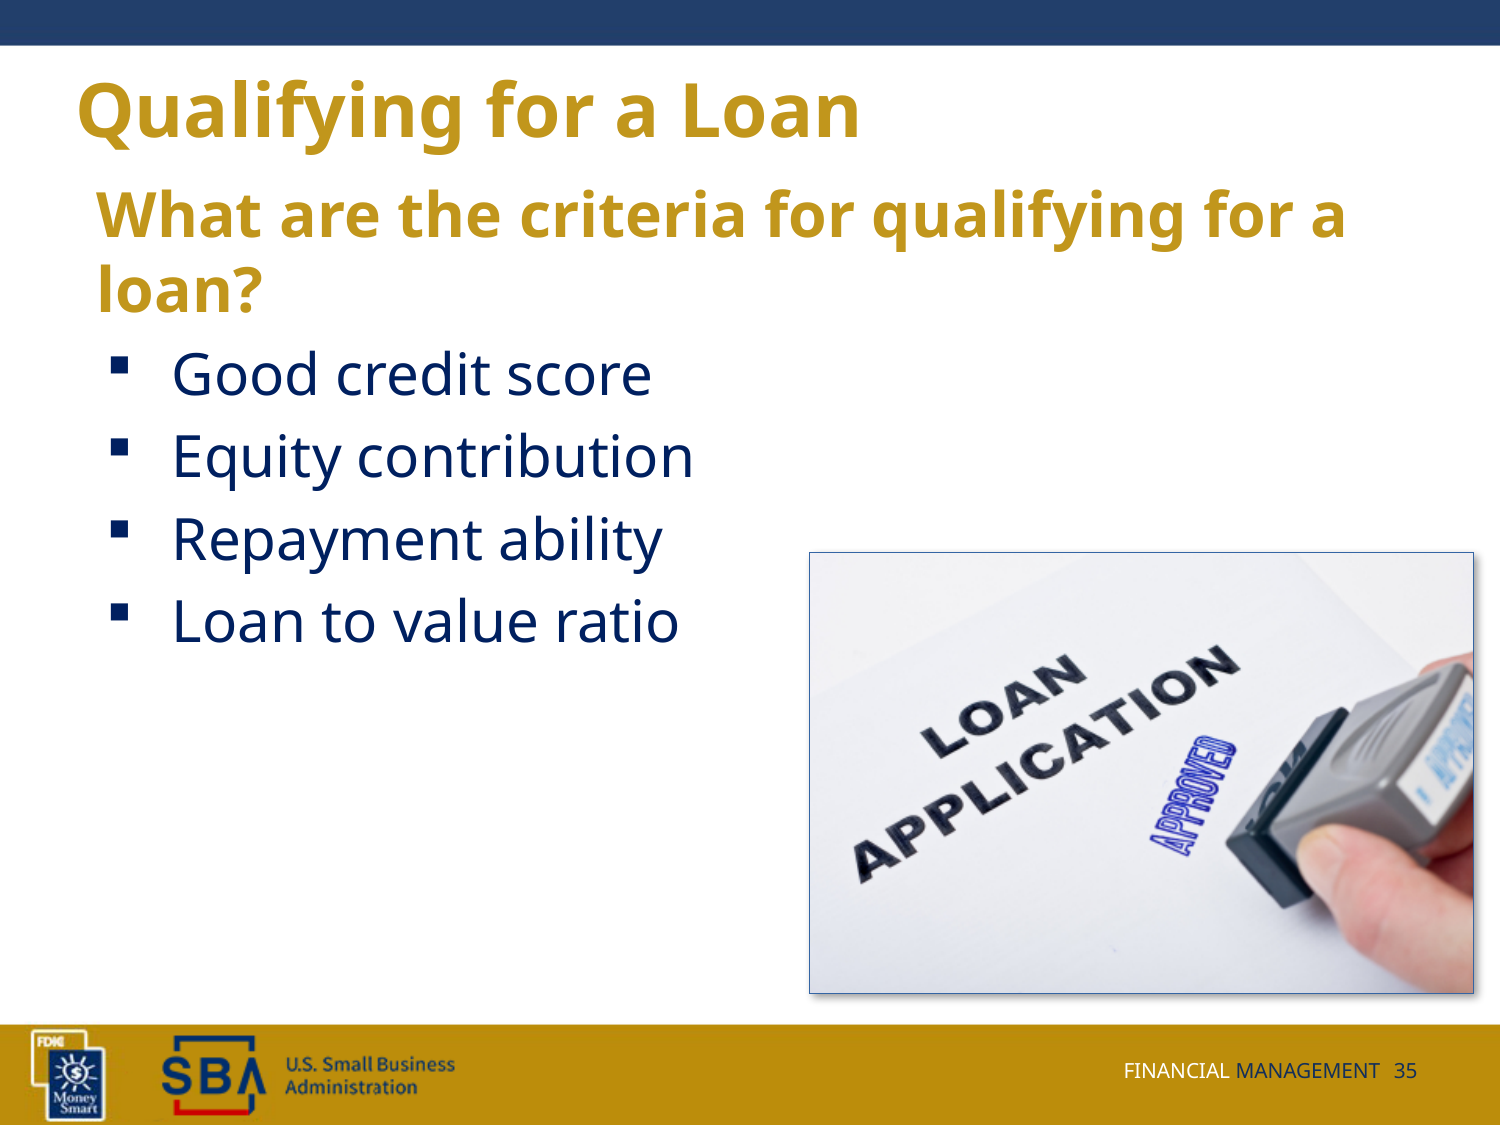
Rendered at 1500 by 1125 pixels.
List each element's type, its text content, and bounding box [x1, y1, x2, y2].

picture [0, 0, 1500, 1125]
list What are the criteria for qualifying for a loan? Good credit score Equity contribution Repayment ability Loan to value ratio [96, 174, 1496, 876]
title Qualifying for a Loan [74, 61, 1426, 163]
